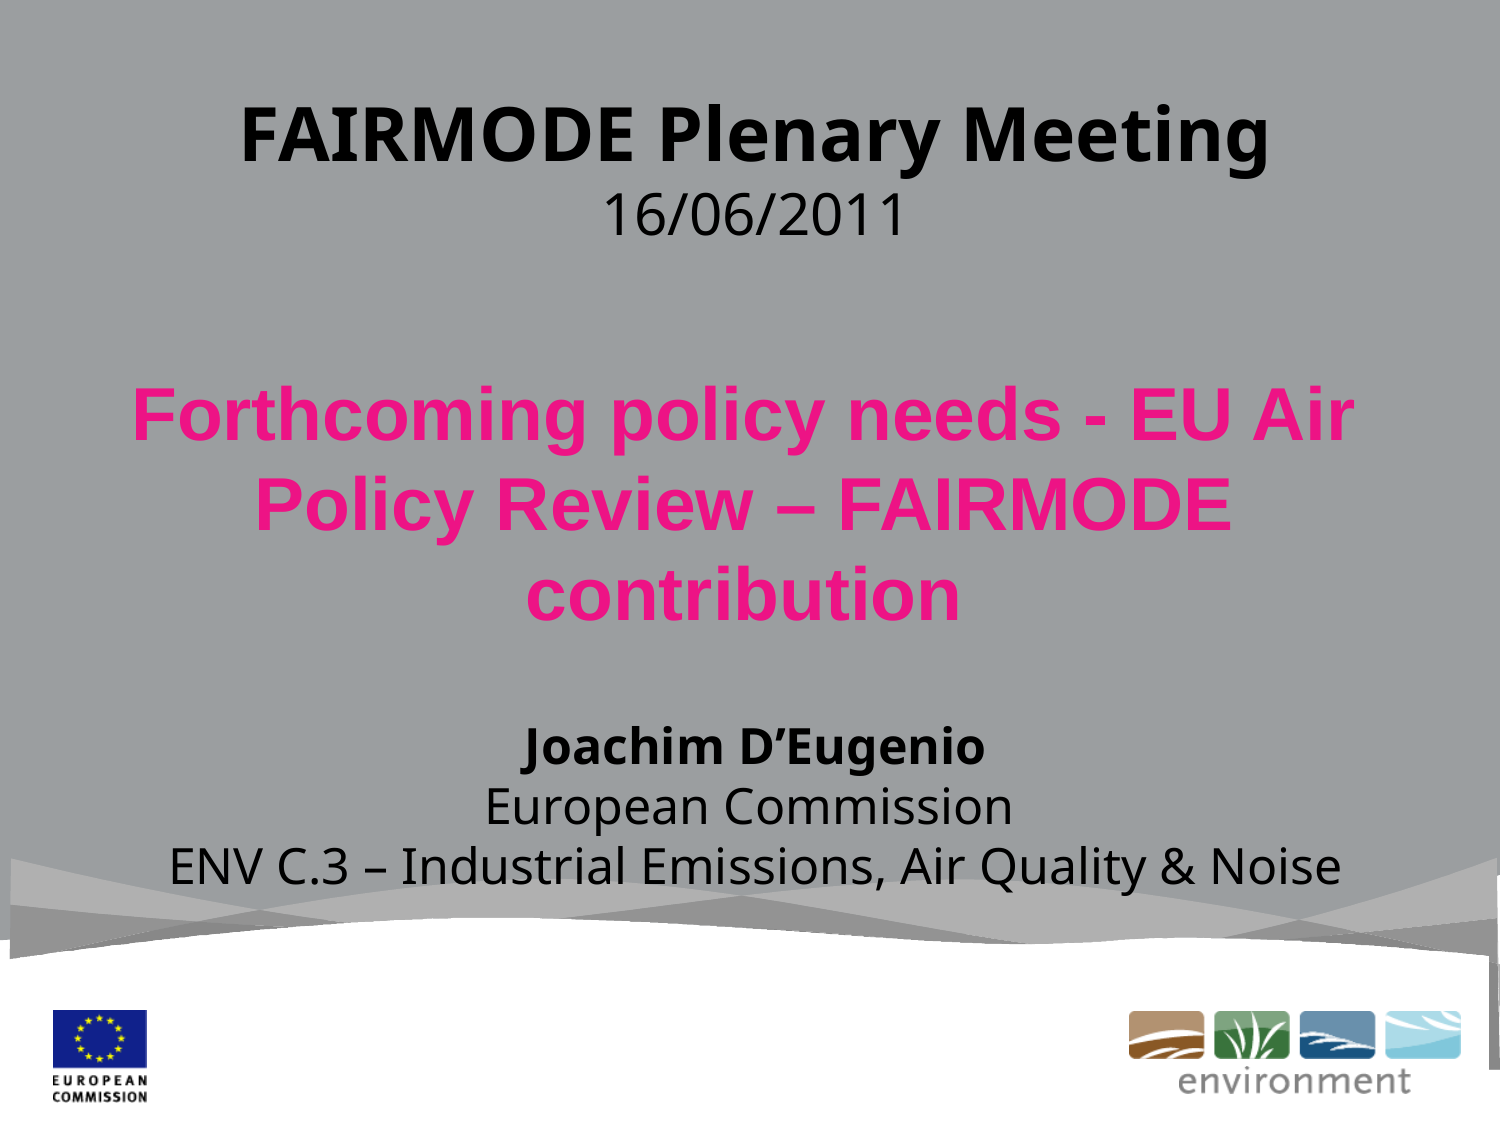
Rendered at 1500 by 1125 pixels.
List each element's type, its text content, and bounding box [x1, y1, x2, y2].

picture [1179, 1066, 1411, 1094]
subtitle Forthcoming policy needs - EU Air Policy Review – FAIRMODE contribution [76, 357, 1412, 575]
text_box Joachim D’Eugenio European Commission ENV C.3 – Industrial Emissions, Air Quality & Noise [64, 633, 1447, 977]
picture [1129, 1011, 1461, 1059]
picture [53, 1010, 147, 1103]
title FAIRMODE Plenary Meeting 16/06/2011 [64, 0, 1448, 339]
